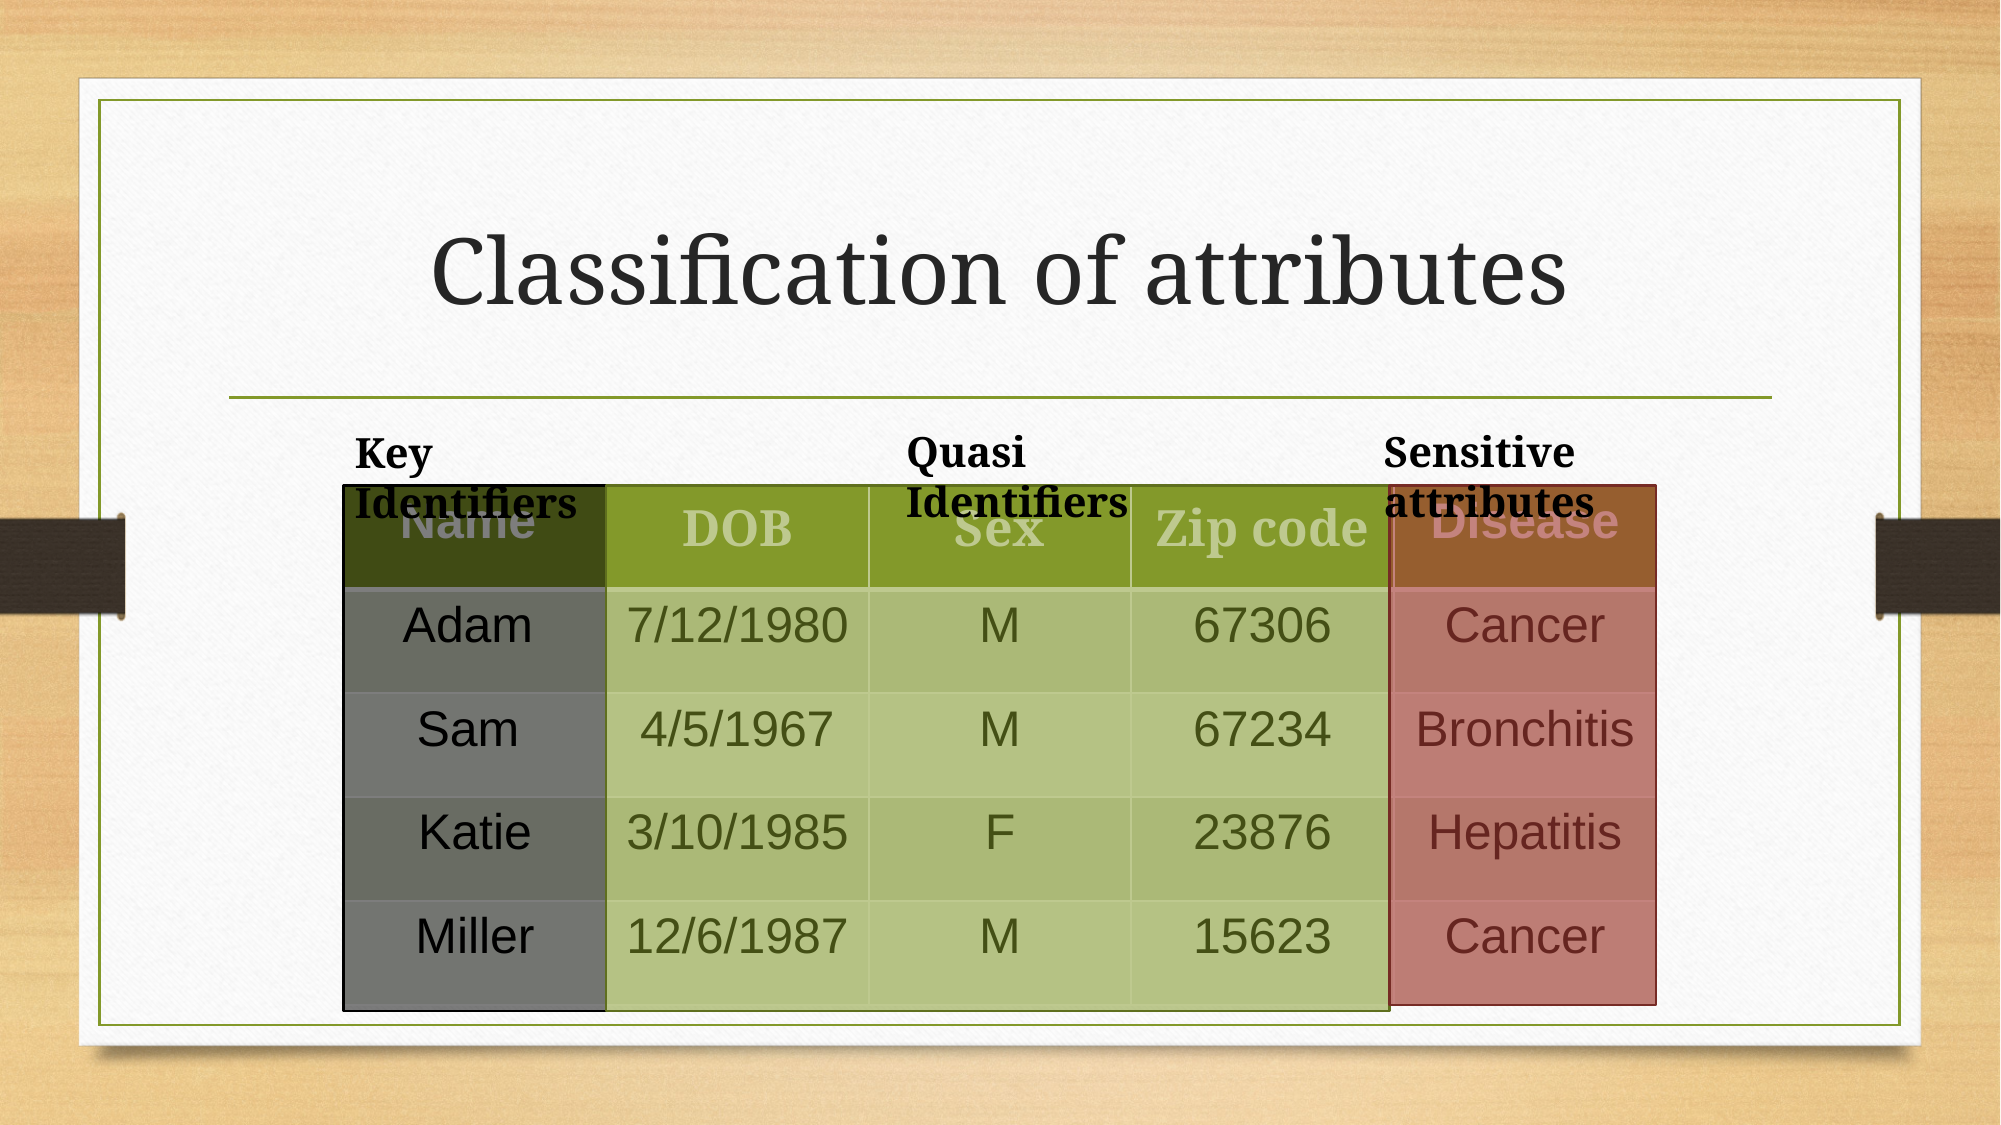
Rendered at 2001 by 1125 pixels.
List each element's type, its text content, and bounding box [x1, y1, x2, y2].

text_box Key Identifiers [340, 418, 634, 485]
title Classification of attributes [212, 161, 1788, 375]
text_box Quasi Identifiers [891, 417, 1223, 484]
text_box Sensitive attributes [1369, 417, 1736, 484]
text_box [606, 485, 1390, 1011]
text_box [343, 485, 606, 1011]
text_box [1389, 485, 1657, 1005]
picture [0, 0, 2001, 1125]
